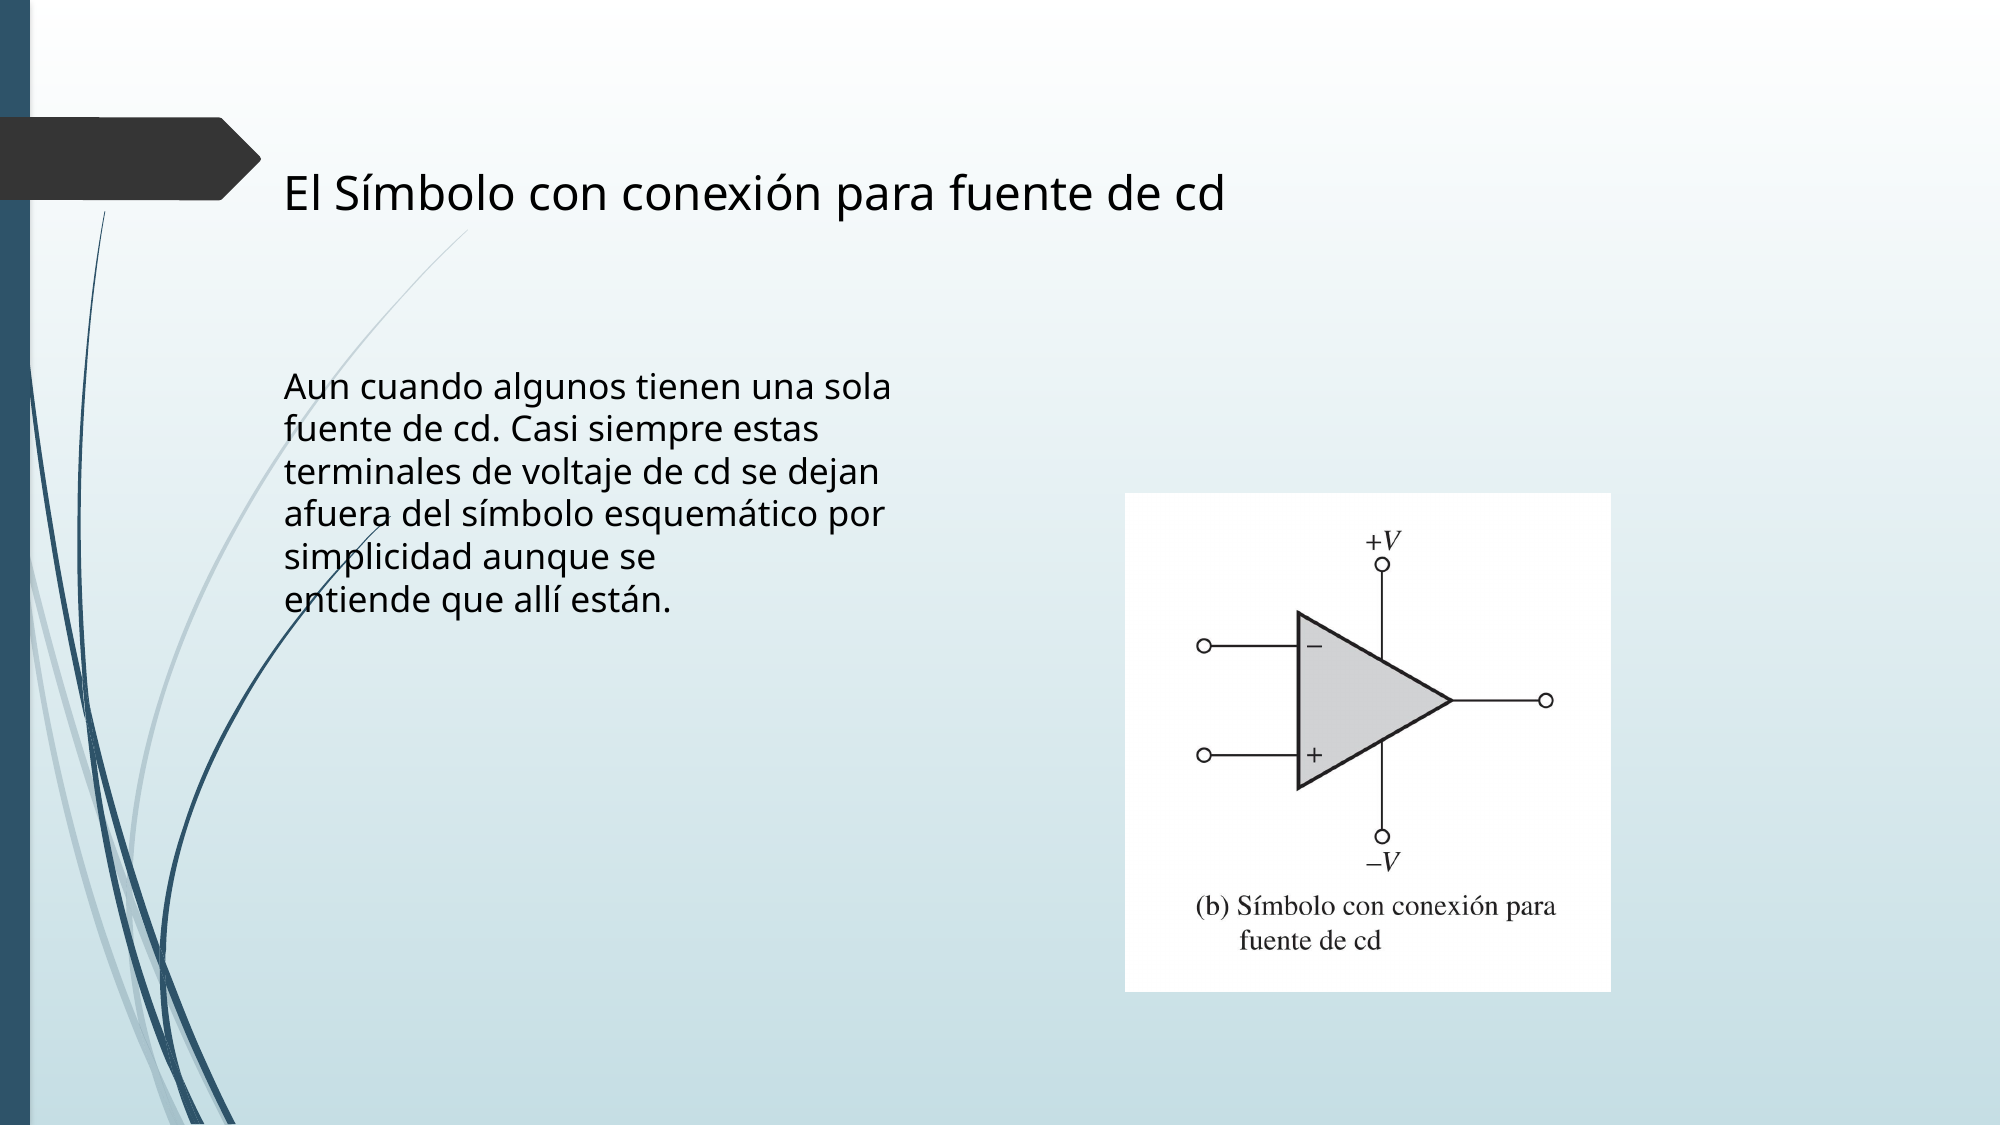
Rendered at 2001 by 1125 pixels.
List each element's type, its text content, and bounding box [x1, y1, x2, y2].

text_box El Símbolo con conexión para fuente de cd [268, 155, 1732, 228]
picture [1124, 493, 1611, 992]
list Aun cuando algunos tienen una sola fuente de cd. Casi siempre estas terminales de voltaje de cd se dejan afuera del símbolo esquemático por simplicidad aunque se entiende que allí están. [268, 356, 928, 631]
